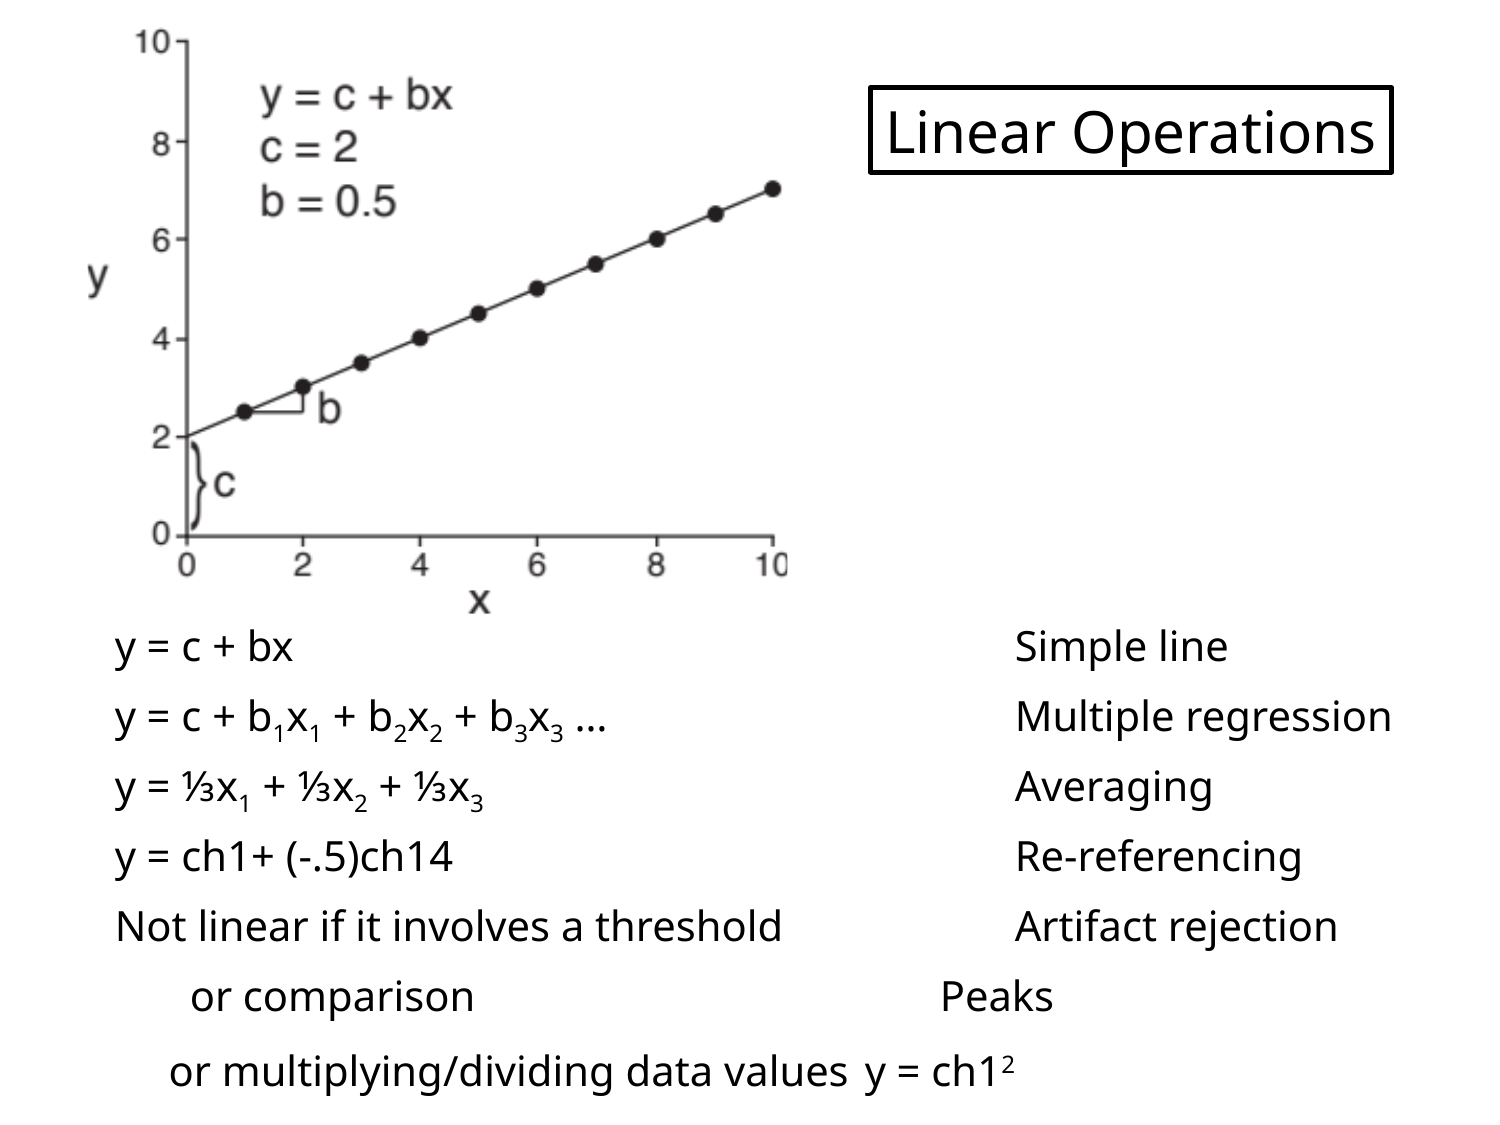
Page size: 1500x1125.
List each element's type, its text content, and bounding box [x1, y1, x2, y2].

text_box Not linear if it involves a threshold Artifact rejection [99, 892, 1400, 958]
text_box y = ⅓x1 + ⅓x2 + ⅓x3 Averaging [99, 752, 1400, 822]
picture [87, 24, 788, 632]
text_box or multiplying/dividing data values y = ch12 [99, 1037, 1400, 1103]
text_box y = c + bx Simple line [99, 612, 1400, 678]
text_box or comparison Peaks [99, 962, 1400, 1028]
text_box y = c + b1x1 + b2x2 + b3x3 … Multiple regression [99, 682, 1475, 755]
text_box y = ch1+ (-.5)ch14 Re-referencing [99, 822, 1400, 888]
text_box Linear Operations [870, 87, 1392, 173]
